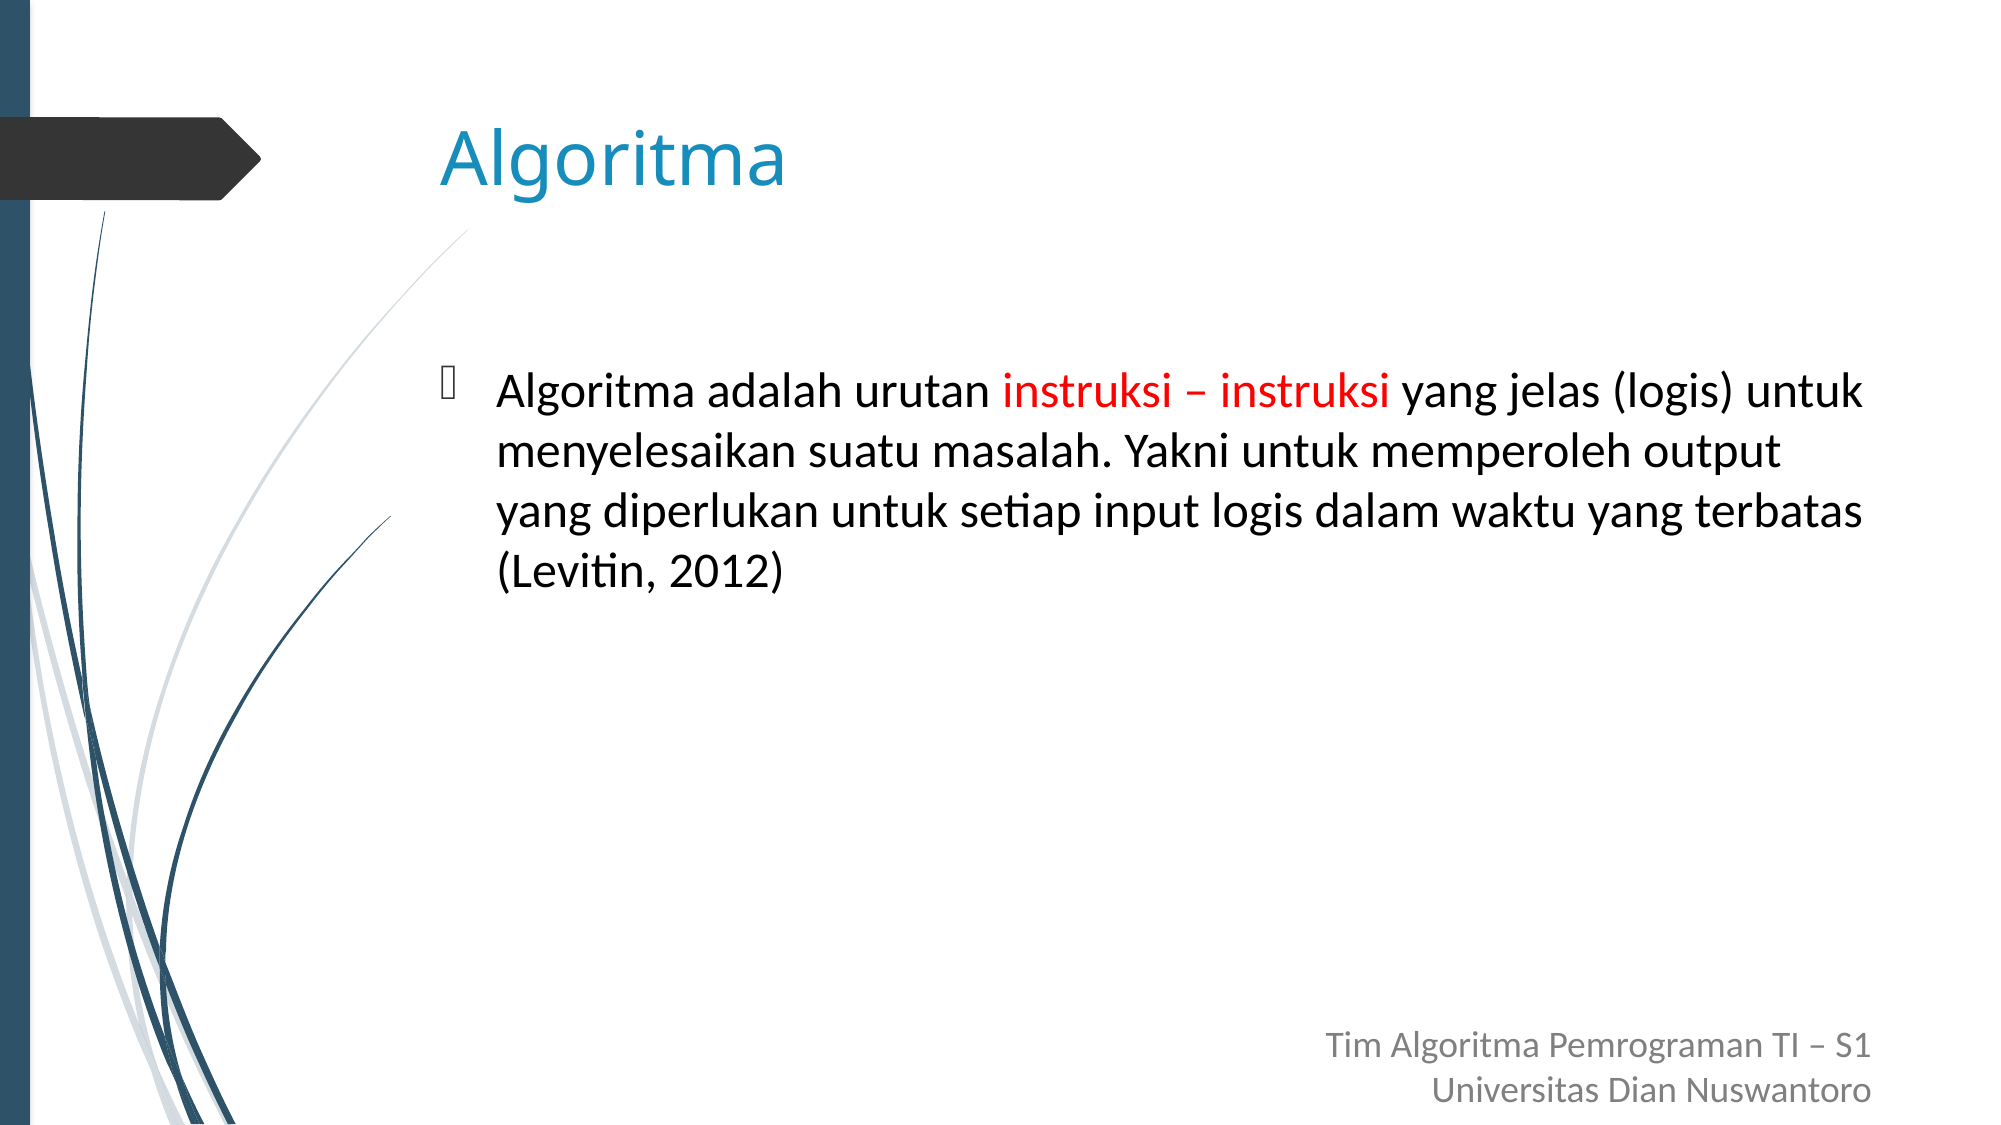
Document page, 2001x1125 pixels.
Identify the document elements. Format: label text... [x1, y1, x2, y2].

title Algoritma [425, 102, 1888, 313]
list Algoritma adalah urutan instruksi – instruksi yang jelas (logis) untuk menyelesaikan suatu masalah. Yakni untuk memperoleh output yang diperlukan untuk setiap input logis dalam waktu yang terbatas (Levitin, 2012) [424, 350, 1888, 970]
